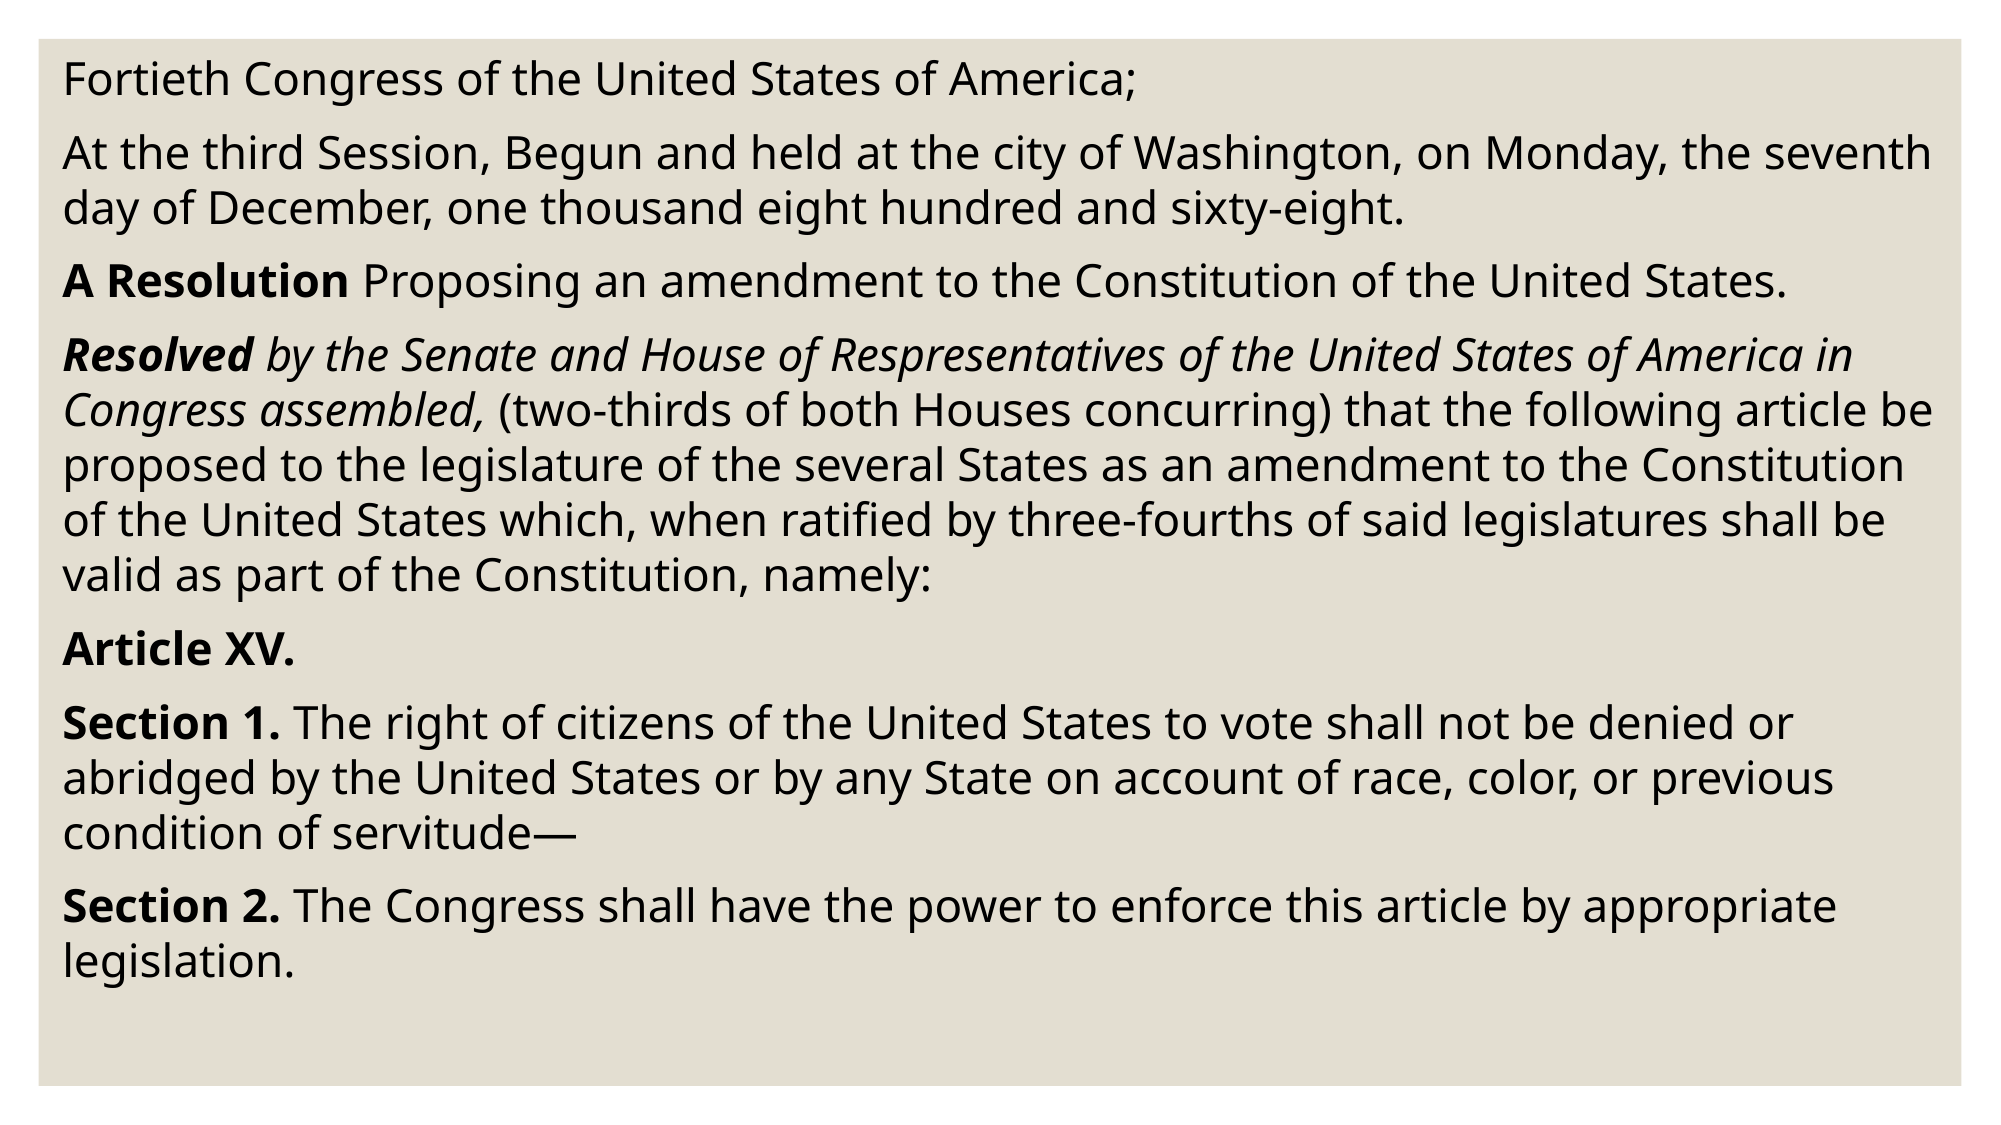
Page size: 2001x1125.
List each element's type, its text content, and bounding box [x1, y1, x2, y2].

list Fortieth Congress of the United States of America; At the third Session, Begun and held at the city of Washington, on Monday, the seventh day of December, one thousand eight hundred and sixty-eight. A Resolution Proposing an amendment to the Constitution of the United States. Resolved by the Senate and House of Respresentatives of the United States of America in Congress assembled, (two-thirds of both Houses concurring) that the following article be proposed to the legislature of the several States as an amendment to the Constitution of the United States which, when ratified by three-fourths of said legislatures shall be valid as part of the Constitution, namely: Article XV. Section 1. The right of citizens of the United States to vote shall not be denied or abridged by the United States or by any State on account of race, color, or previous condition of servitude— Section 2. The Congress shall have the power to enforce this article by appropriate legislation. [47, 42, 1953, 1125]
